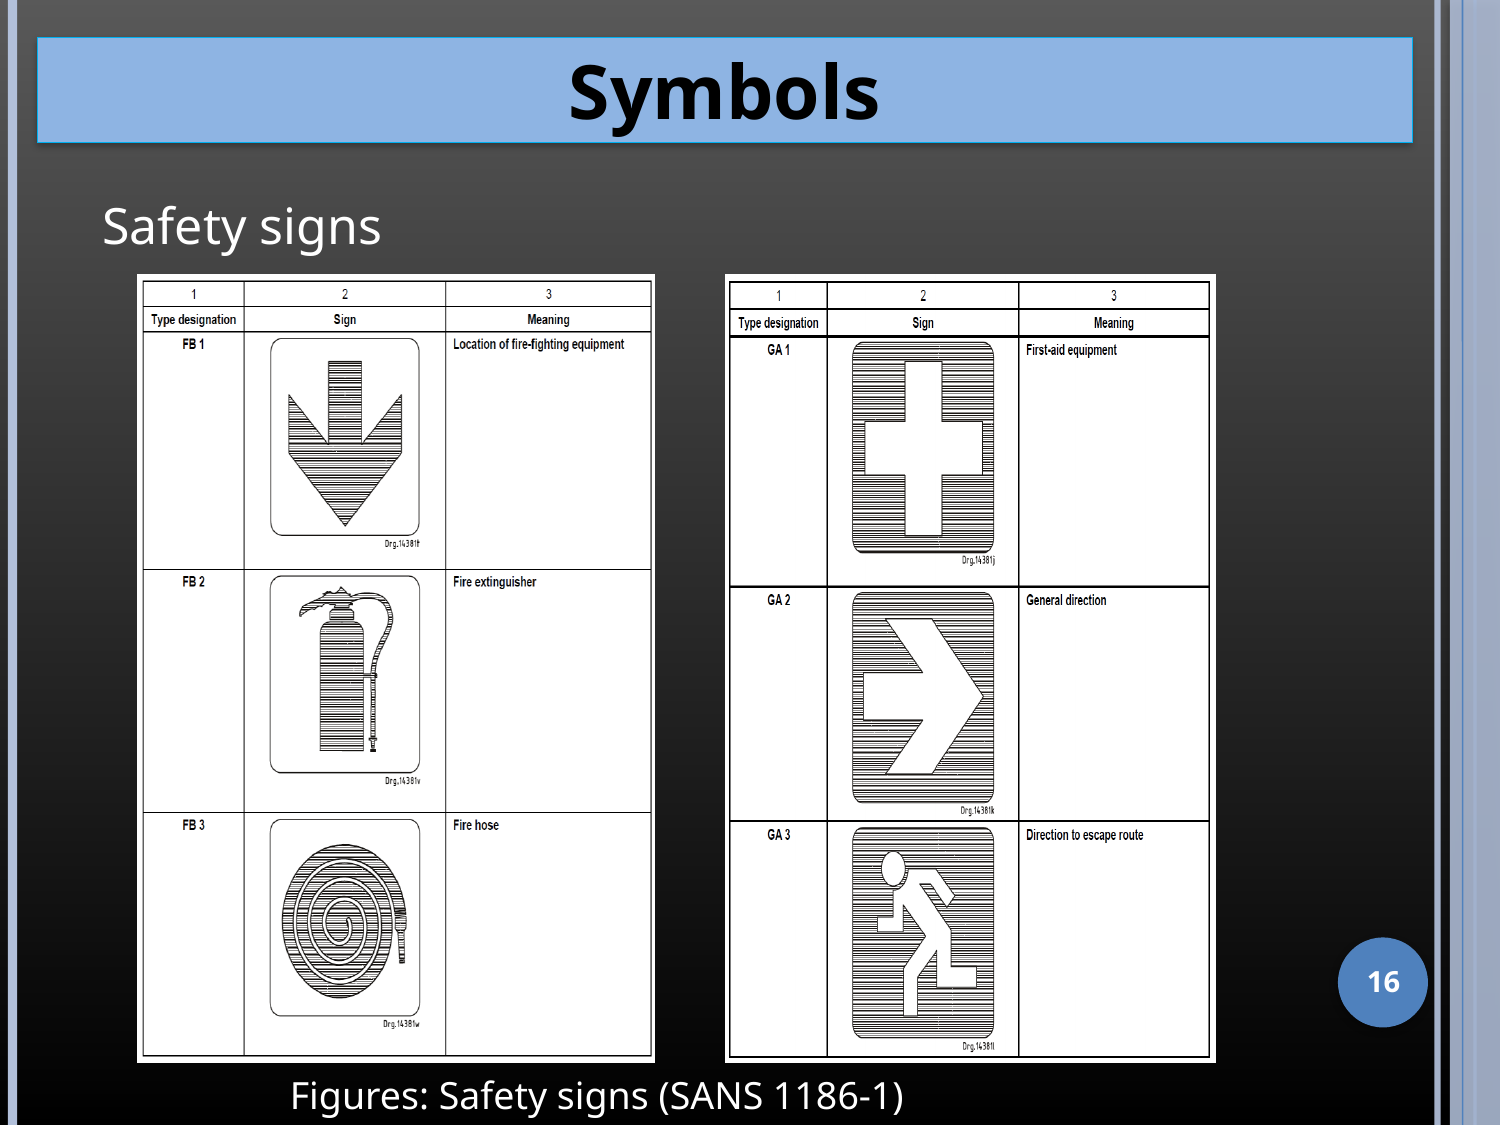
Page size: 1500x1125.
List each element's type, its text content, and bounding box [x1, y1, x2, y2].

text_box Symbols [37, 37, 1413, 143]
picture [136, 274, 655, 1063]
text_box Figures: Safety signs (SANS 1186-1) [274, 1064, 1188, 1125]
text_box Safety signs [87, 187, 838, 263]
slide_number 16 [1333, 940, 1434, 1027]
picture [724, 274, 1216, 1063]
